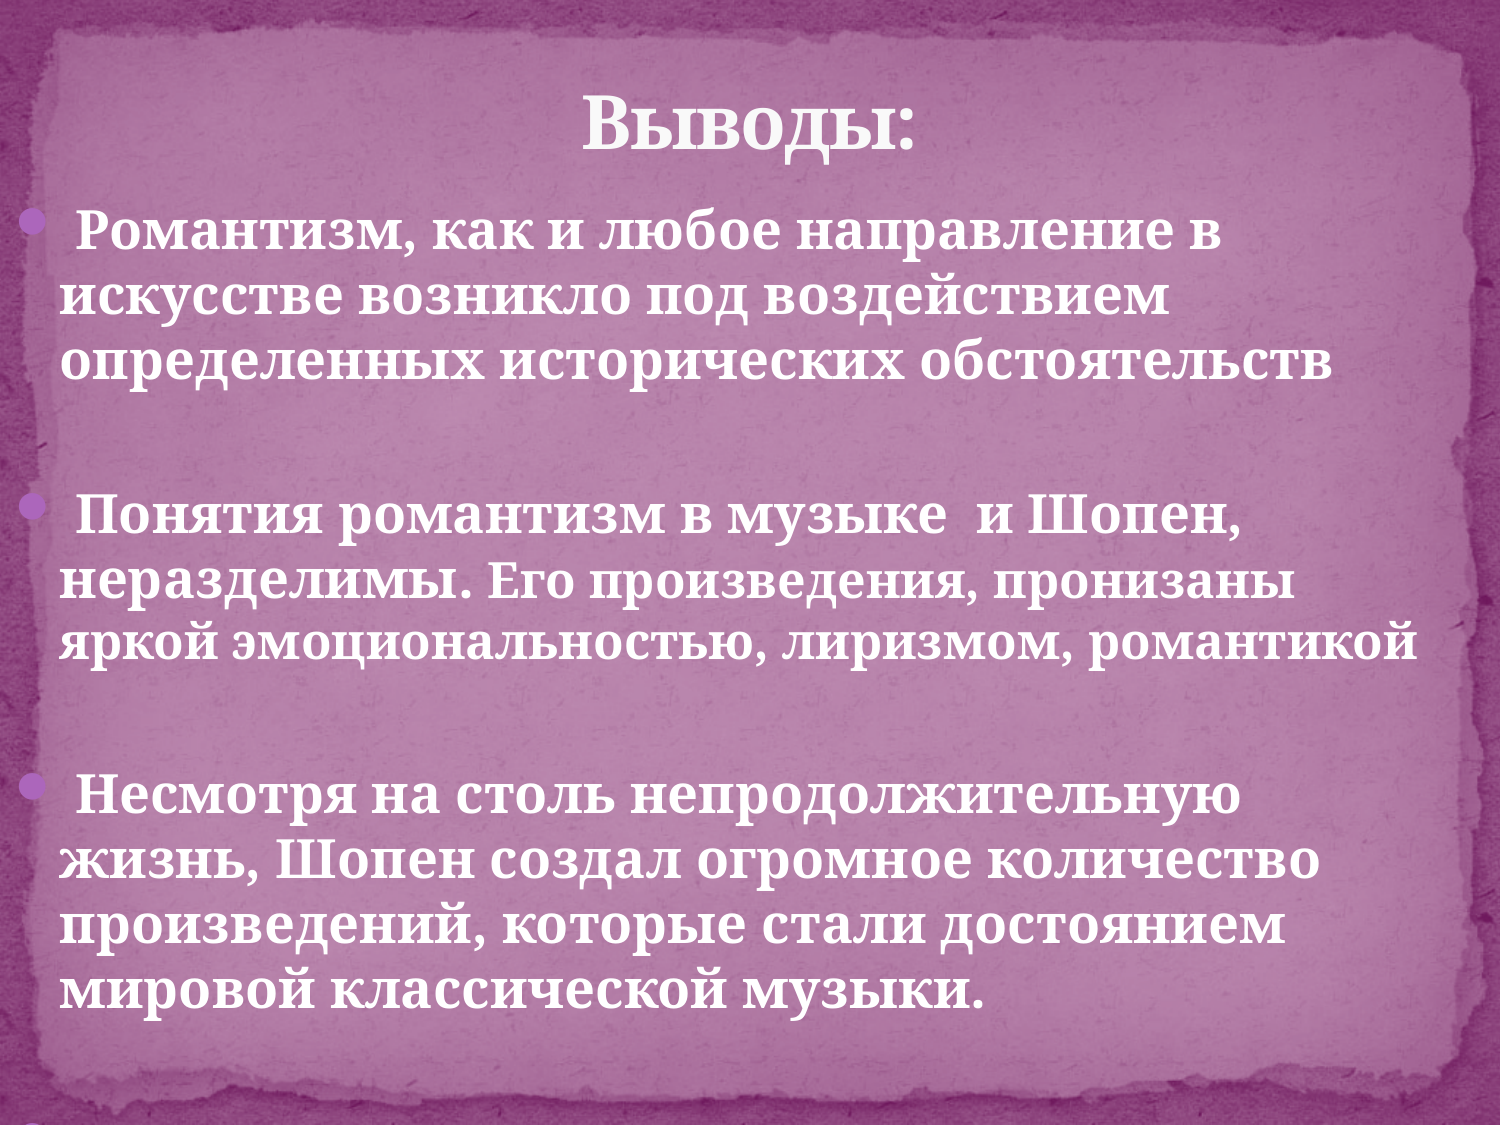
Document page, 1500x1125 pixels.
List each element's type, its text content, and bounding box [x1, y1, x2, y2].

title Выводы: [74, 62, 1425, 187]
list Романтизм, как и любое направление в искусстве возникло под воздействием определенных исторических обстоятельств Понятия романтизм в музыке и Шопен, неразделимы. Его произведения, пронизаны яркой эмоциональностью, лиризмом, романтикой Несмотря на столь непродолжительную жизнь, Шопен создал огромное количество произведений, которые стали достоянием мировой классической музыки. 2 3 4 5 6 7 8 1.Кто был другом и учителем Ф.Шопена в консерватории? 2.Как называется известный этюд Ф.Шопена? 3.Как звали первую любовь Ф.Шопена? 4.В каком городе похоронено сердце Ф.Шопена? 5. Кто был первым учителем Ф.Шопена? 6. Любимый инструмент Ф.Шопена? 7.Как звали отца Ф. Шопена? [0, 187, 1451, 1076]
